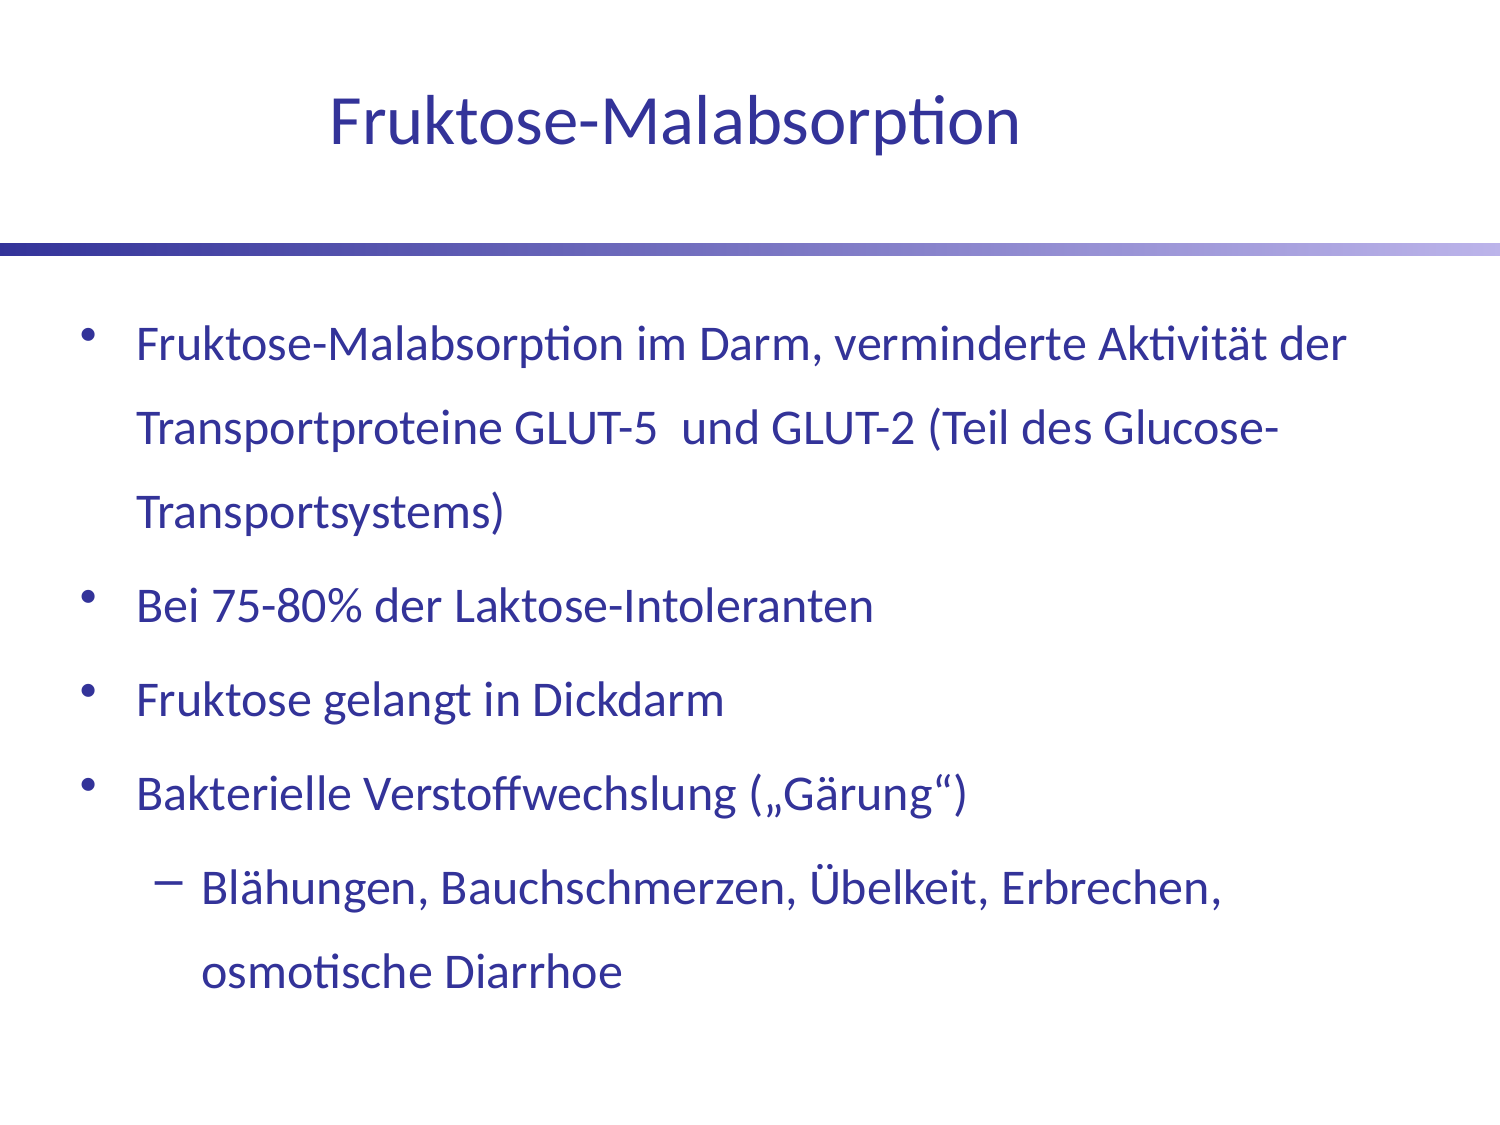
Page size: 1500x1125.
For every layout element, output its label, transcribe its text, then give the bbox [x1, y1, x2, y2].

text_box Fruktose-Malabsorption im Darm, verminderte Aktivität der Transportproteine GLUT-5 und GLUT-2 (Teil des Glucose-Transportsystems) Bei 75-80% der Laktose-Intoleranten Fruktose gelangt in Dickdarm Bakterielle Verstoffwechslung („Gärung“) Blähungen, Bauchschmerzen, Übelkeit, Erbrechen, osmotische Diarrhoe [64, 278, 1415, 1125]
text_box Fruktose-Malabsorption [0, 66, 1353, 166]
